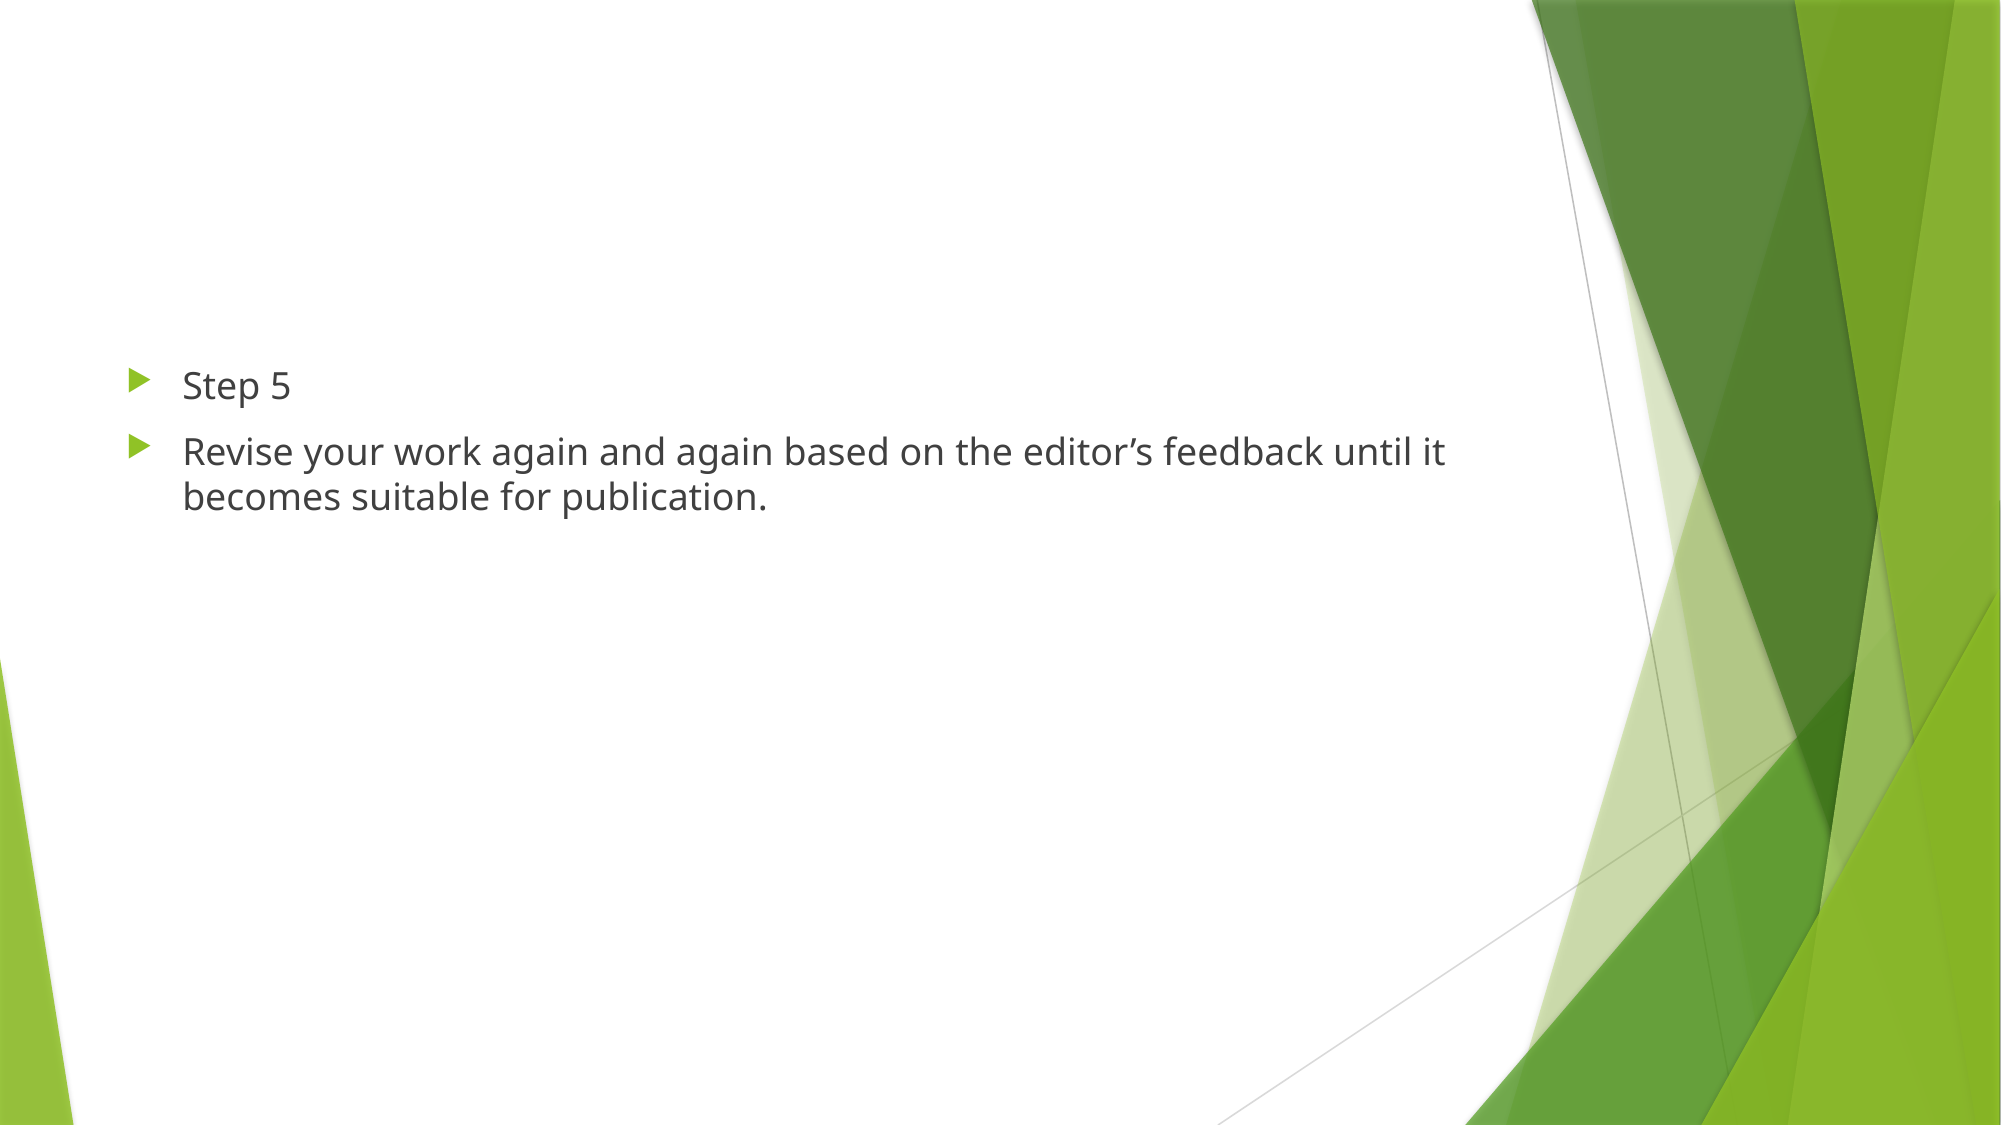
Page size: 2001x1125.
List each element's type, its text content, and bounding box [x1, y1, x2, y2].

list Step 5 Revise your work again and again based on the editor’s feedback until it becomes suitable for publication. [111, 354, 1522, 992]
